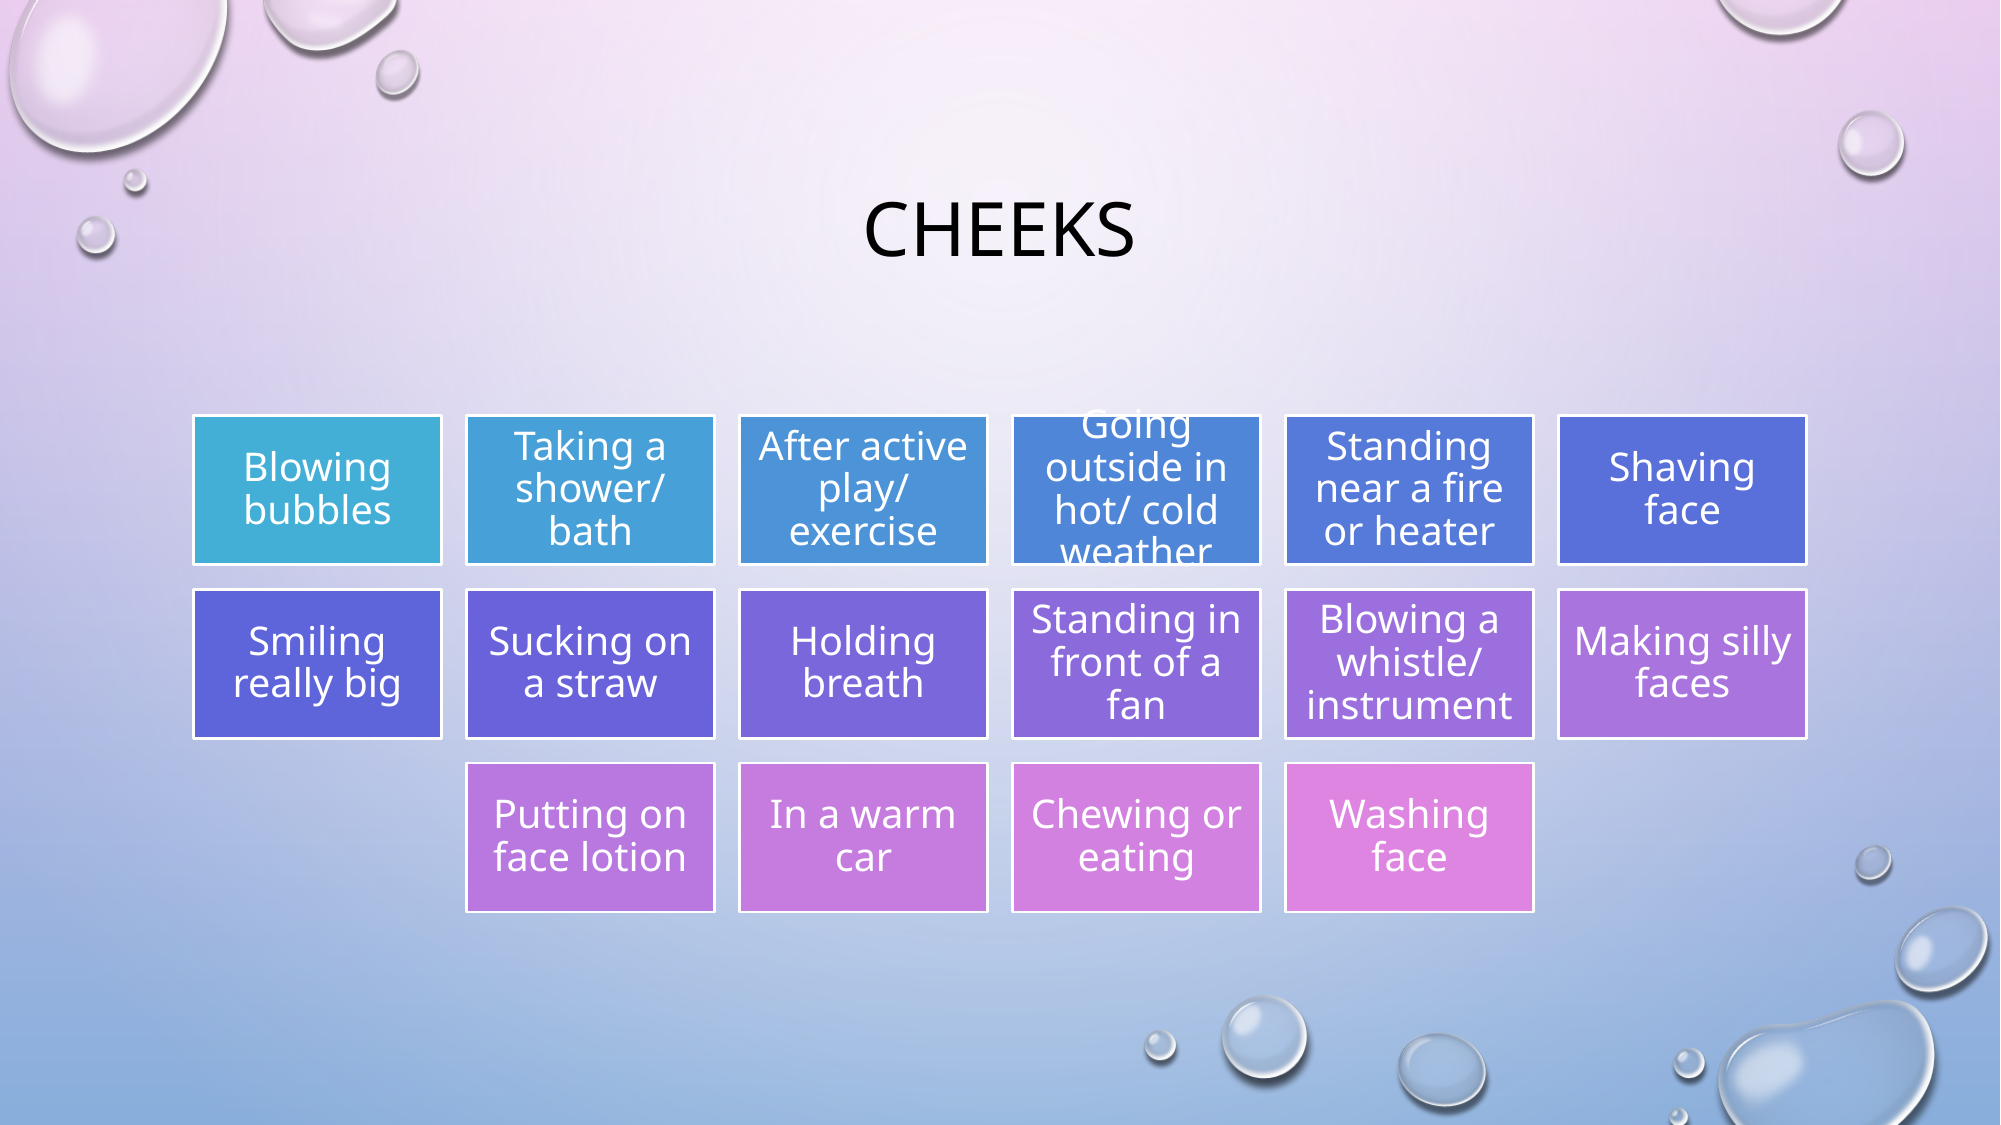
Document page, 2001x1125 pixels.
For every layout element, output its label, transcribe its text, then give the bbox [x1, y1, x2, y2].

picture [0, 0, 2000, 1125]
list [149, 415, 1851, 913]
title CHEEKS [149, 101, 1851, 364]
